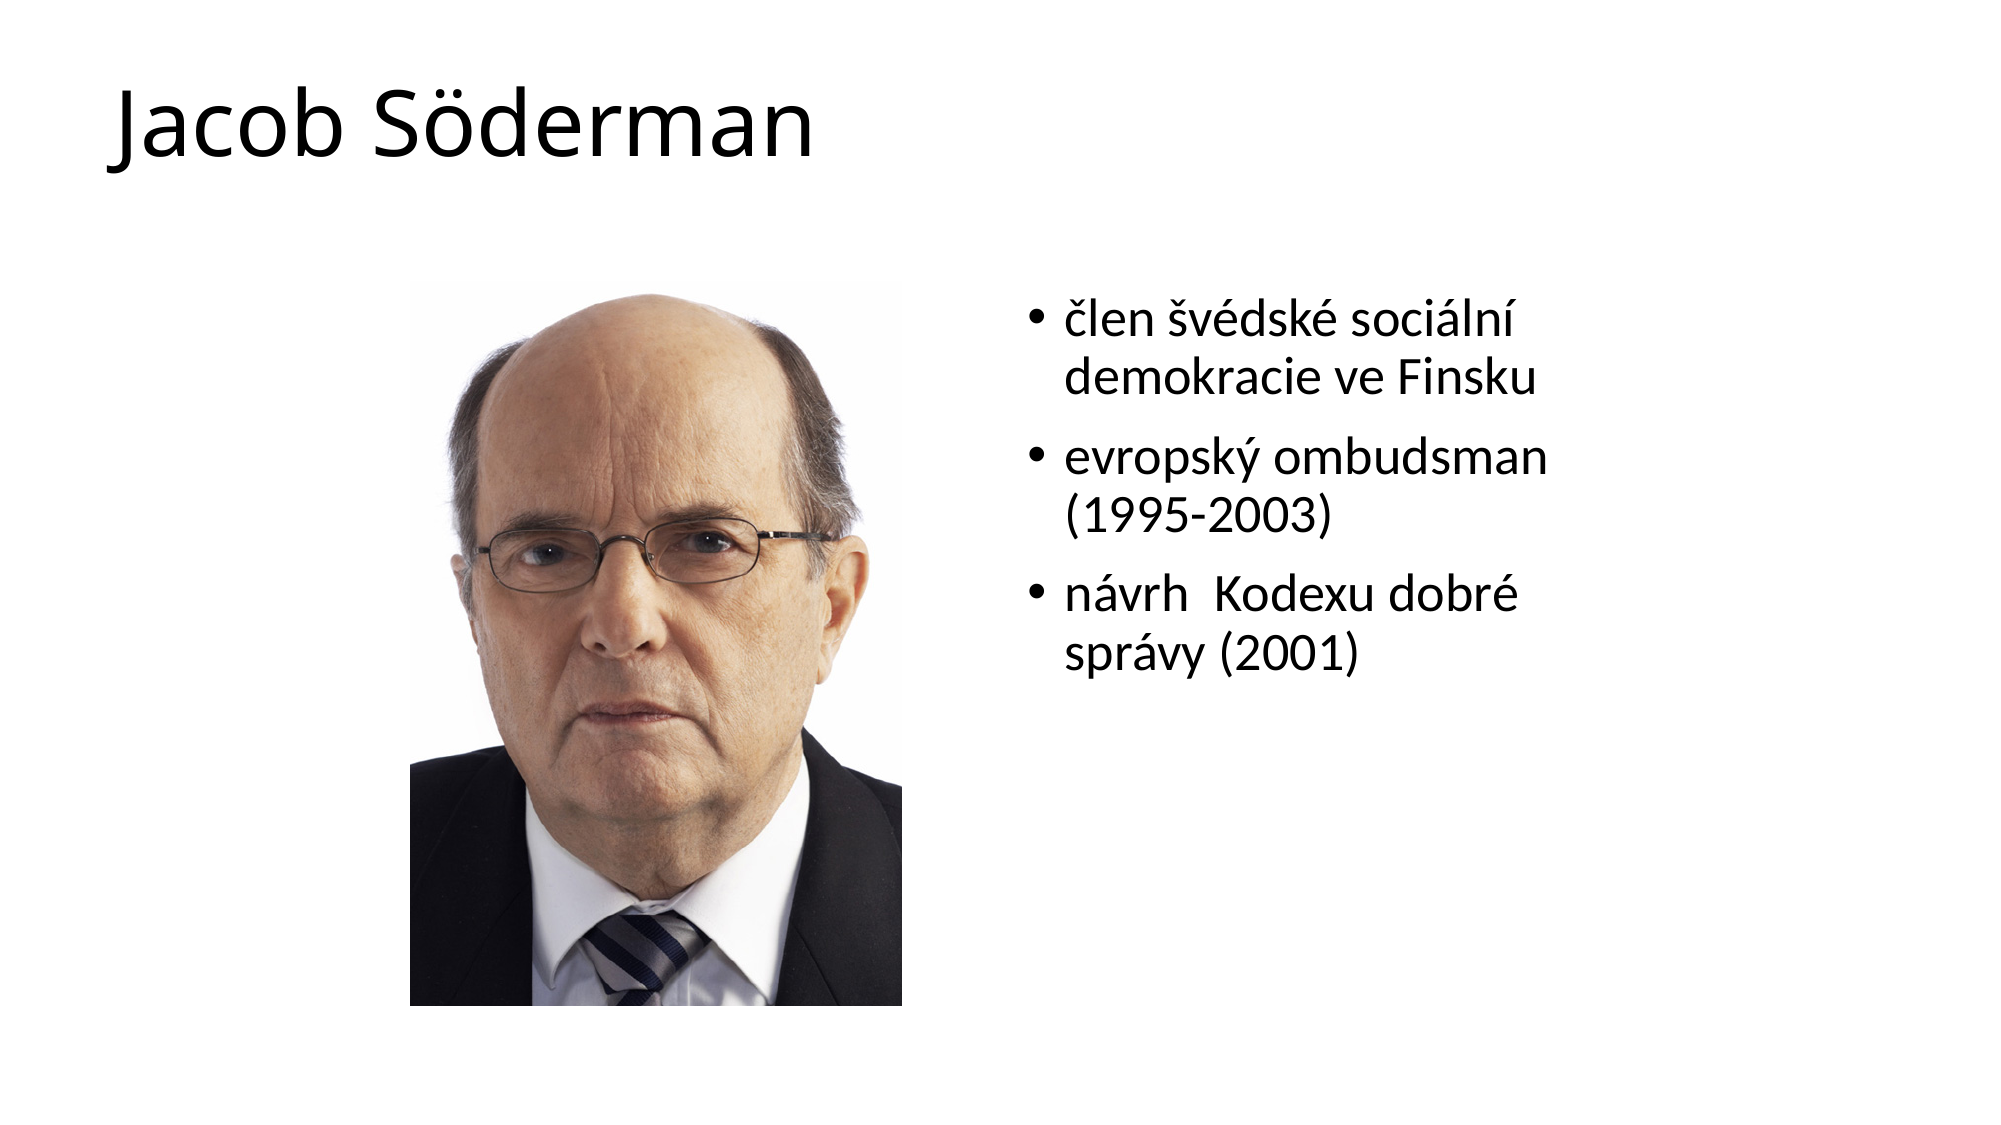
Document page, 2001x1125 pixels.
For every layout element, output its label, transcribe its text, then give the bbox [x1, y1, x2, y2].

title Jacob Söderman [99, 20, 1750, 233]
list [410, 282, 902, 1006]
list člen švédské sociální demokracie ve Finsku evropský ombudsman (1995-2003) návrh Kodexu dobré správy (2001) [1012, 282, 1675, 1006]
